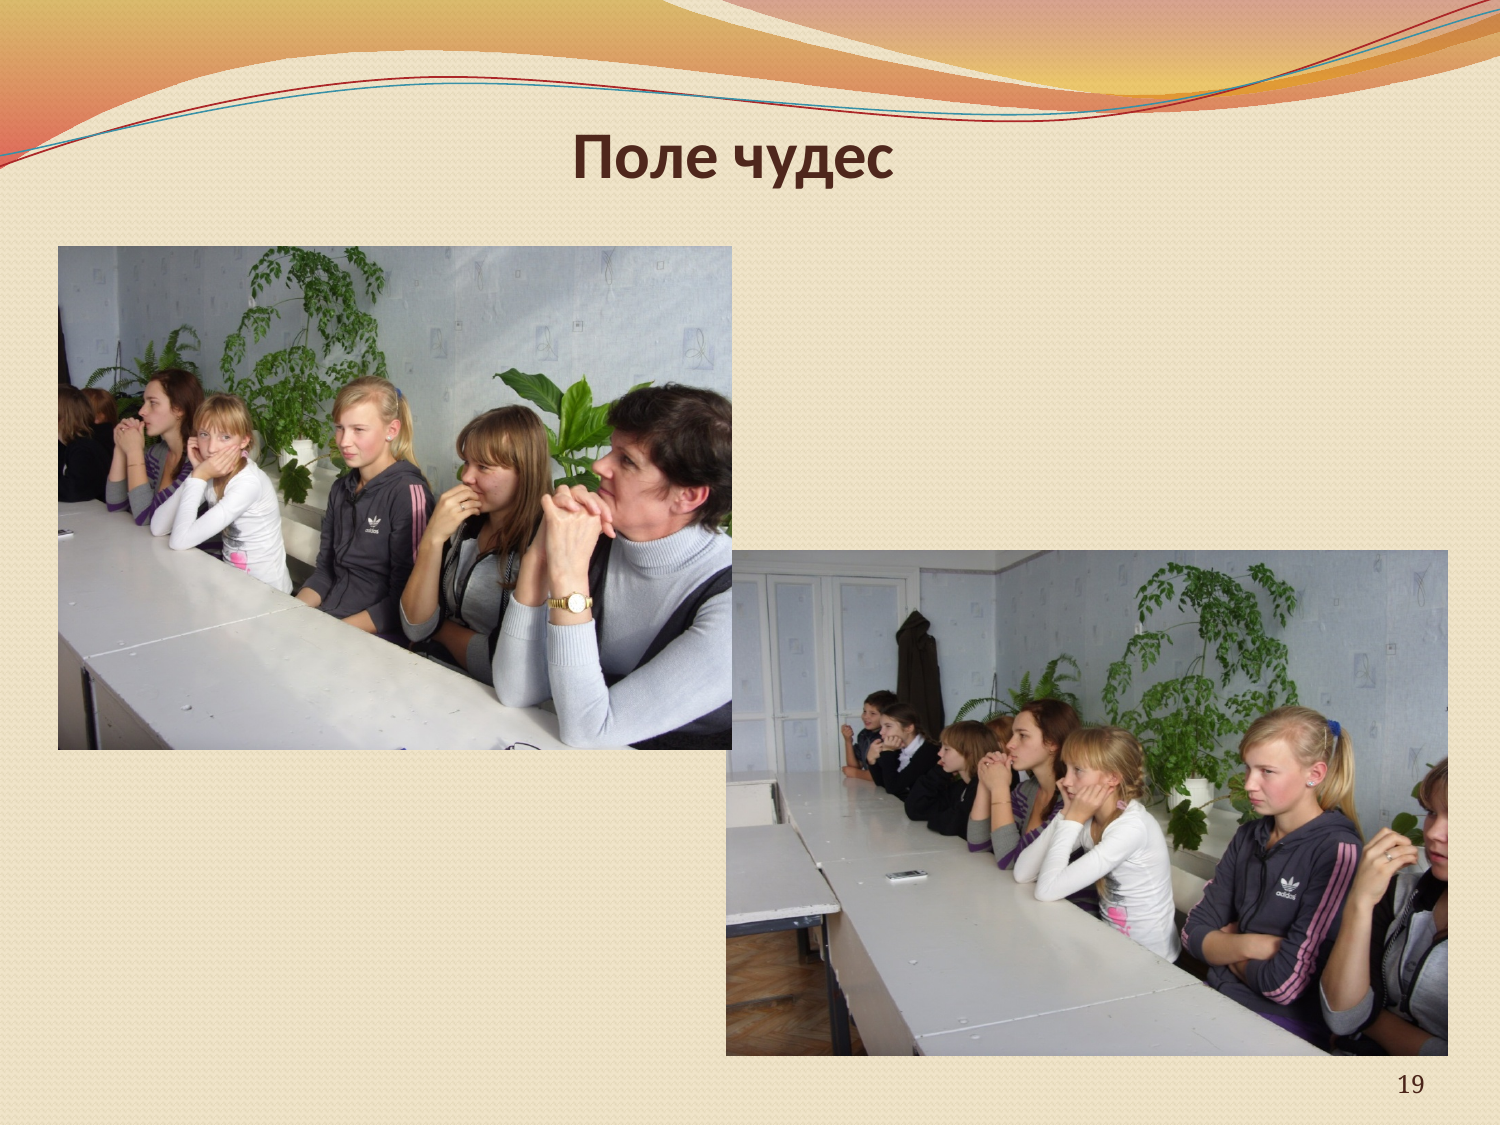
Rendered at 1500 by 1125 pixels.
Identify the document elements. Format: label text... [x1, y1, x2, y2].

picture [58, 245, 732, 751]
slide_number 19 [1299, 1068, 1425, 1103]
title Поле чудес [245, 116, 1334, 199]
picture [726, 550, 1448, 1056]
